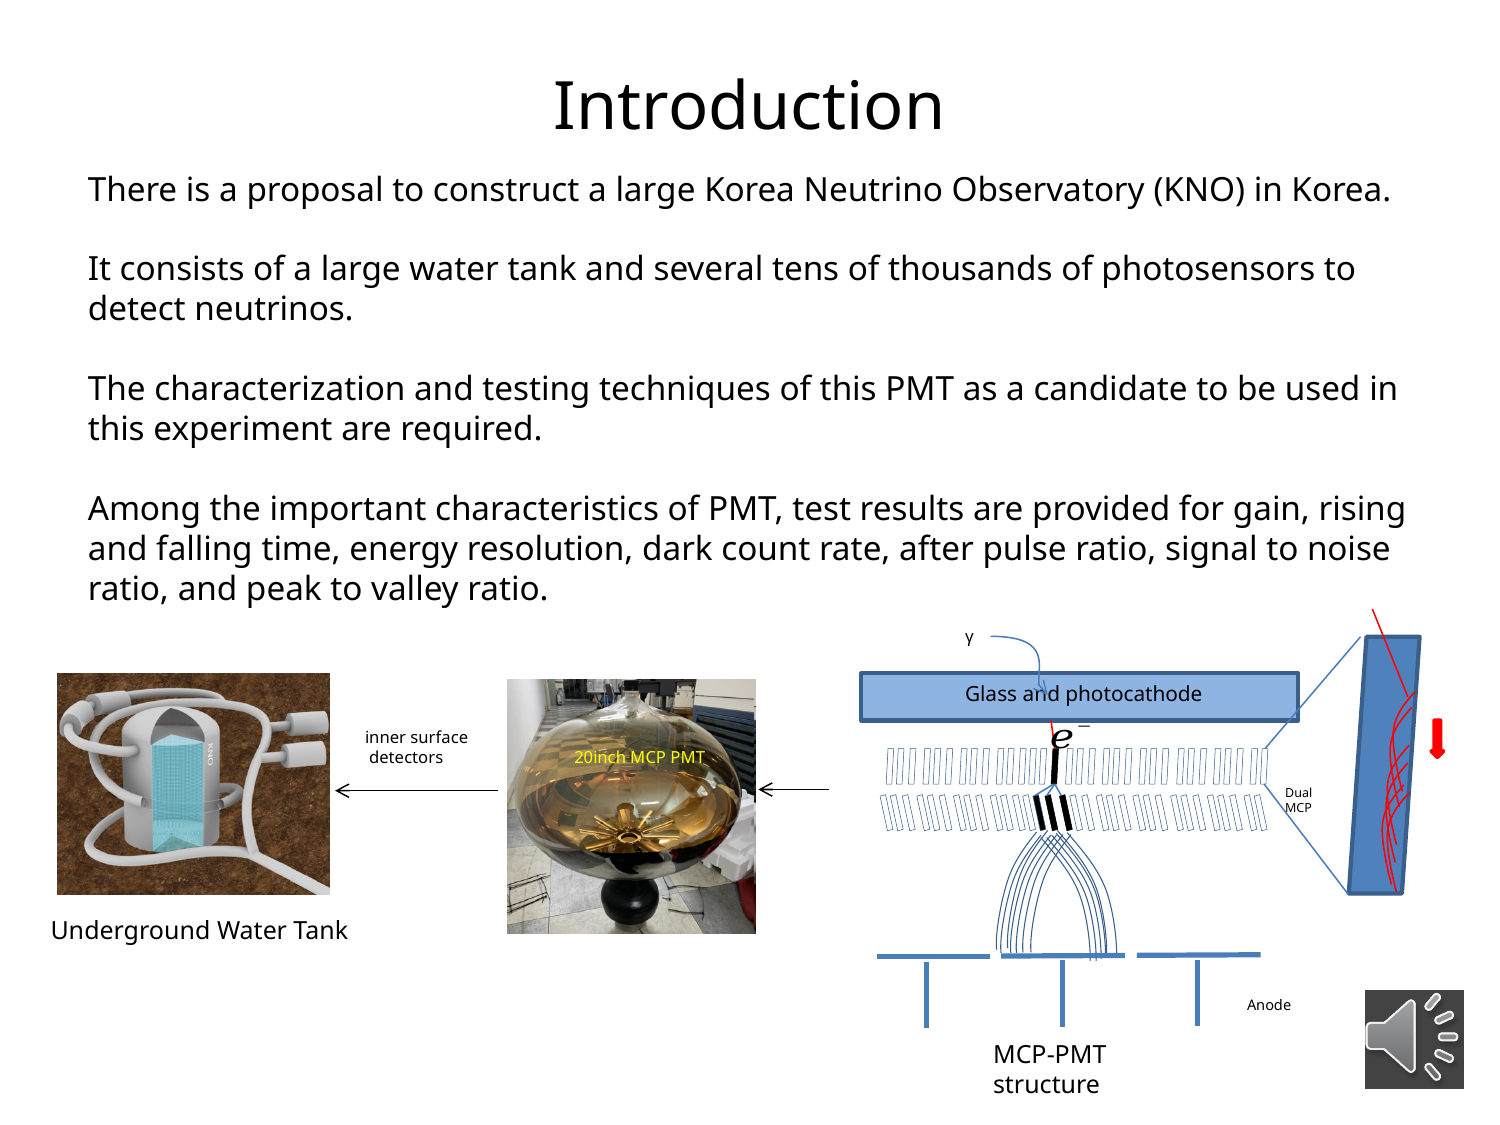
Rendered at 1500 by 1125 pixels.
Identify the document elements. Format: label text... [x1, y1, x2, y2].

text_box [1258, 750, 1270, 786]
picture [1364, 989, 1465, 1090]
text_box [943, 746, 955, 787]
text_box [1070, 836, 1119, 952]
text_box [1092, 939, 1097, 953]
picture [57, 672, 331, 895]
text_box [951, 792, 968, 833]
text_box [1174, 746, 1187, 787]
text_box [990, 636, 1048, 695]
text_box [1055, 829, 1066, 842]
text_box [1221, 746, 1234, 787]
text_box [1026, 746, 1039, 787]
text_box [1141, 792, 1158, 833]
text_box [967, 746, 980, 787]
text_box [1057, 861, 1093, 953]
text_box Glass and photocathode [950, 673, 1259, 713]
text_box [979, 746, 992, 787]
text_box [1429, 718, 1446, 760]
text_box [877, 792, 895, 833]
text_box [1263, 783, 1350, 896]
text_box [888, 792, 906, 833]
text_box MCP-PMT structure [978, 1031, 1232, 1106]
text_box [1054, 783, 1067, 796]
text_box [1050, 720, 1055, 749]
title Introduction [75, 45, 1425, 160]
text_box inner surface detectors [350, 719, 484, 774]
text_box [1016, 746, 1028, 787]
text_box [924, 792, 942, 833]
text_box [914, 792, 932, 833]
text_box [1005, 829, 1050, 949]
text_box [1079, 792, 1097, 833]
text_box [1205, 792, 1222, 833]
text_box [998, 792, 1016, 833]
text_box [1178, 792, 1196, 833]
text_box [1168, 792, 1185, 833]
text_box Anode [1232, 988, 1348, 1021]
text_box [1241, 792, 1258, 833]
text_box γ [950, 618, 991, 654]
picture [507, 679, 756, 934]
text_box [1073, 746, 1086, 787]
text_box [1085, 746, 1098, 787]
text_box [1049, 748, 1061, 782]
text_box [994, 830, 1039, 950]
text_box [931, 746, 943, 787]
text_box [1215, 792, 1233, 833]
text_box [1068, 792, 1085, 833]
text_box [1383, 797, 1398, 864]
text_box [1036, 746, 1049, 784]
text_box [1380, 810, 1392, 885]
text_box [1010, 792, 1027, 833]
text_box [1110, 746, 1123, 787]
text_box [1153, 792, 1170, 833]
text_box [1008, 933, 1014, 953]
text_box [1044, 804, 1060, 833]
text_box [1247, 746, 1259, 787]
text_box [1039, 783, 1053, 796]
text_box [1147, 746, 1159, 787]
text_box [1030, 793, 1048, 833]
text_box [1159, 746, 1171, 787]
text_box [988, 792, 1005, 833]
text_box [1391, 690, 1417, 731]
text_box [1045, 836, 1056, 851]
text_box [1385, 791, 1411, 893]
text_box [1122, 746, 1135, 787]
text_box [1353, 702, 1411, 896]
text_box [1063, 850, 1104, 952]
text_box [900, 792, 918, 833]
text_box [961, 792, 979, 833]
text_box [1039, 836, 1055, 860]
text_box [1104, 792, 1122, 833]
text_box [894, 746, 907, 787]
text_box [1028, 833, 1073, 953]
text_box [1014, 886, 1030, 953]
text_box [906, 746, 919, 787]
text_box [1264, 636, 1361, 749]
text_box [994, 746, 1006, 787]
text_box [998, 926, 1006, 954]
text_box [1385, 743, 1411, 846]
text_box [1190, 792, 1208, 833]
text_box [920, 746, 933, 787]
text_box [1196, 746, 1209, 787]
text_box [1233, 746, 1246, 787]
text_box [1136, 746, 1149, 787]
text_box [1100, 746, 1112, 787]
text_box [1211, 746, 1223, 787]
text_box [1004, 746, 1017, 787]
text_box [1387, 705, 1414, 768]
text_box [1032, 848, 1046, 879]
text_box [1050, 833, 1061, 849]
text_box [1116, 792, 1134, 833]
text_box [1130, 792, 1148, 833]
text_box [1252, 792, 1258, 824]
text_box [1405, 634, 1422, 793]
text_box [1184, 746, 1197, 787]
text_box [1227, 792, 1245, 833]
text_box [884, 746, 896, 787]
text_box [957, 746, 969, 787]
text_box [973, 792, 991, 833]
text_box [1063, 746, 1075, 787]
text_box [1020, 853, 1049, 953]
text_box [1067, 841, 1109, 952]
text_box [1372, 608, 1409, 698]
text_box [1020, 792, 1037, 833]
text_box Dual MCP [1270, 777, 1341, 782]
text_box [1059, 802, 1074, 833]
text_box [937, 792, 955, 833]
text_box [859, 671, 1259, 723]
text_box [1094, 792, 1111, 833]
text_box There is a proposal to construct a large Korea Neutrino Observatory (KNO) in Korea. It consists of a large water tank and several tens of thousands of photosensors to detect neutrinos. The characterization and testing techniques of this PMT as a candidate to be used in this experiment are required. Among the important characteristics of PMT, test results are provided for gain, rising and falling time, energy resolution, dark count rate, after pulse ratio, signal to noise ratio, and peak to valley ratio. [73, 160, 1444, 615]
text_box Underground Water Tank [35, 906, 370, 952]
